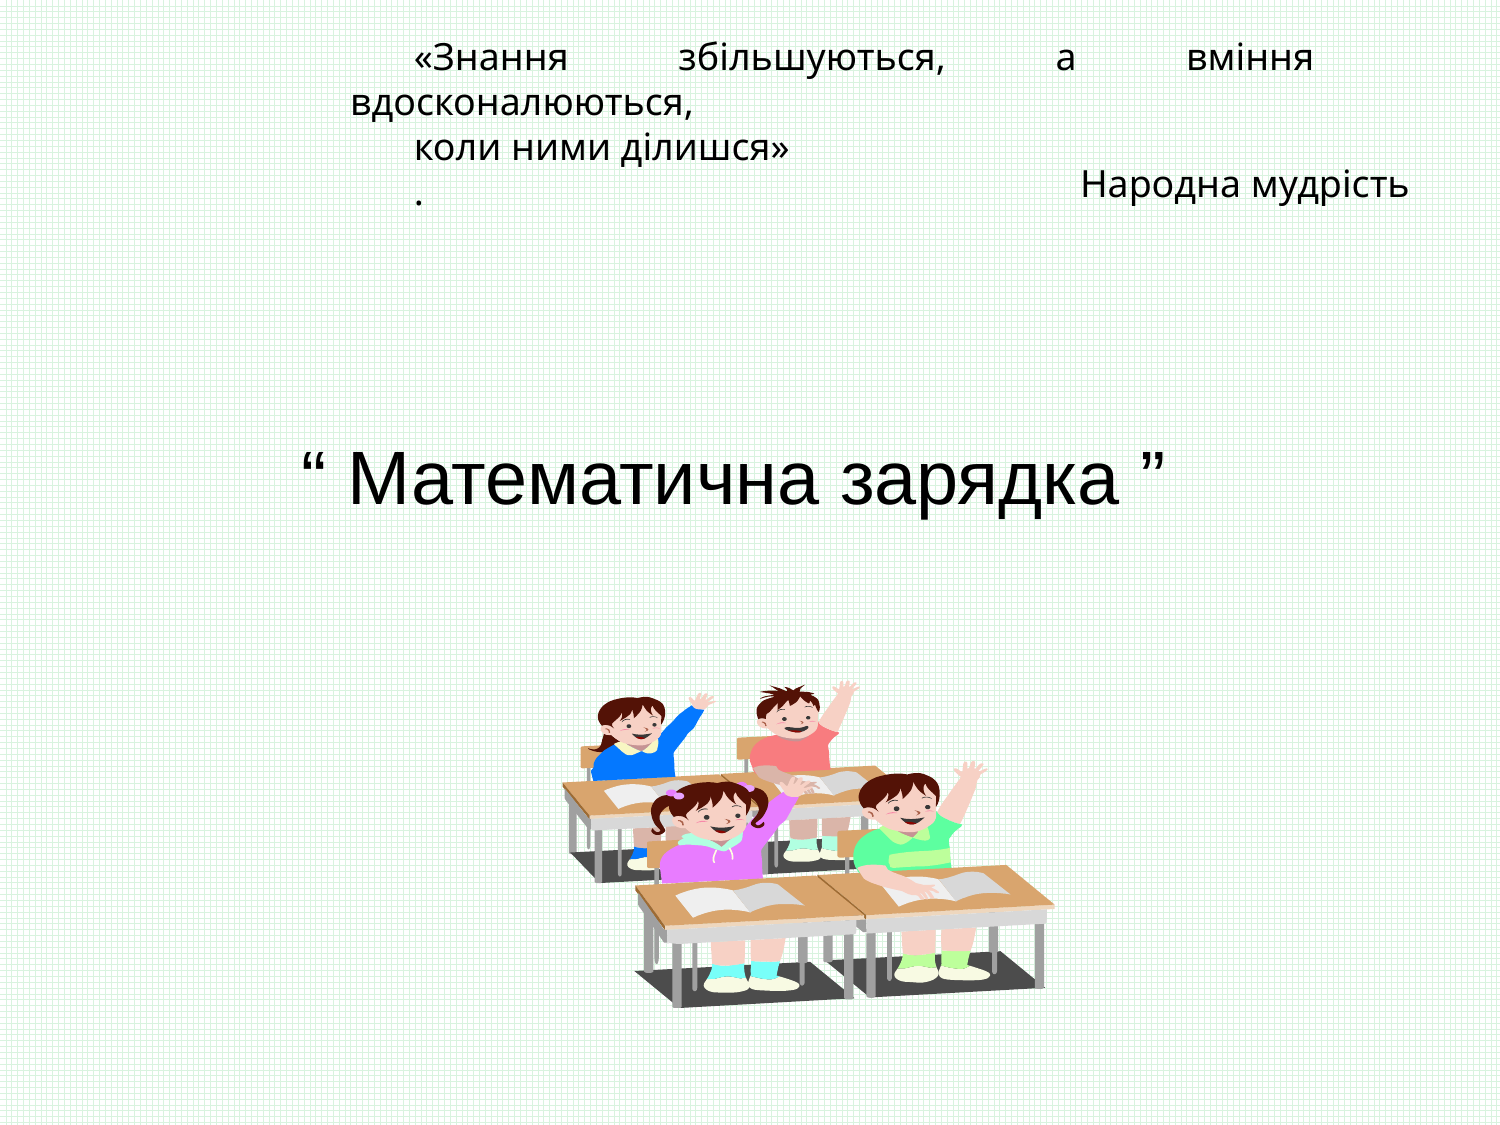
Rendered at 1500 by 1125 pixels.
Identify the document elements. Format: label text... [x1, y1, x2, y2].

title “ Математична зарядка ” [58, 339, 1409, 528]
text_box Народна мудрість [1065, 152, 1435, 213]
picture [562, 679, 1055, 1008]
text_box «Знання збільшуються, а вміння вдосконалюються, коли ними ділишся» . [335, 47, 1330, 288]
